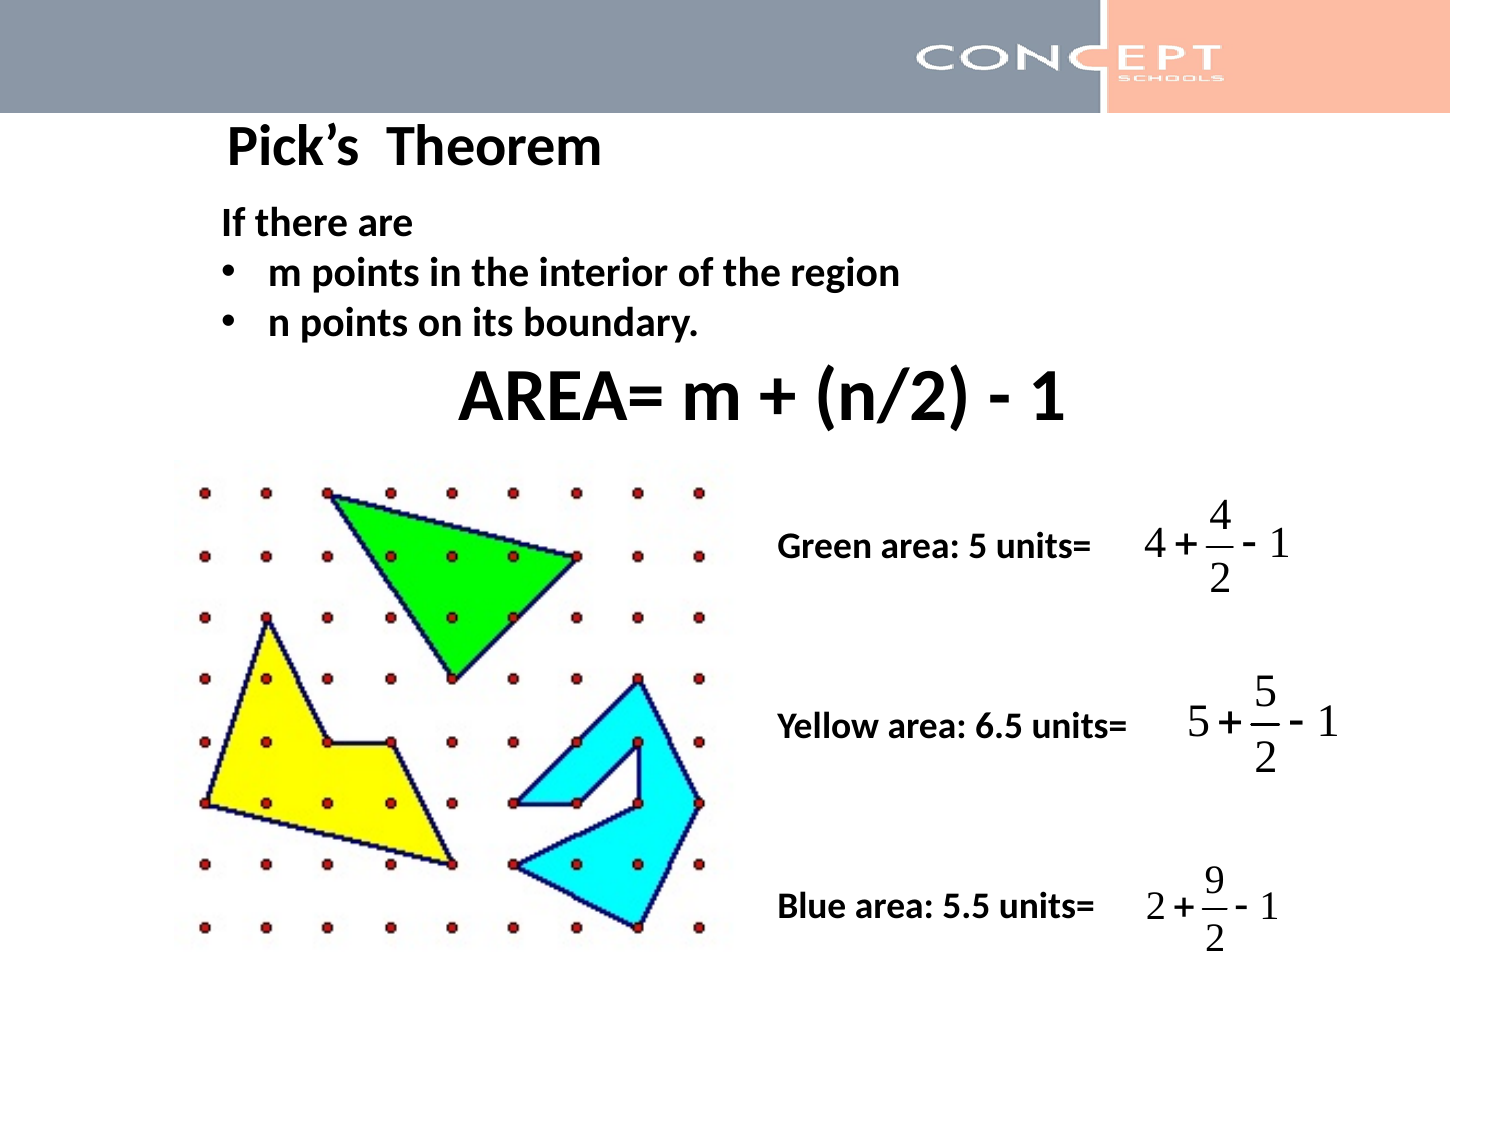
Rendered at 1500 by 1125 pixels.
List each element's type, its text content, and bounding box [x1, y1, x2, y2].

text_box Pick’s Theorem [212, 122, 825, 185]
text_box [1137, 487, 1297, 603]
text_box If there are m points in the interior of the region n points on its boundary. AREA= m + (n/2) - 1 [206, 187, 1182, 443]
picture [0, 0, 1451, 113]
text_box Green area: 5 units= Yellow area: 6.5 units= Blue area: 5.5 units= [762, 513, 1285, 979]
picture [174, 460, 738, 961]
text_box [1139, 855, 1286, 961]
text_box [1180, 662, 1344, 783]
